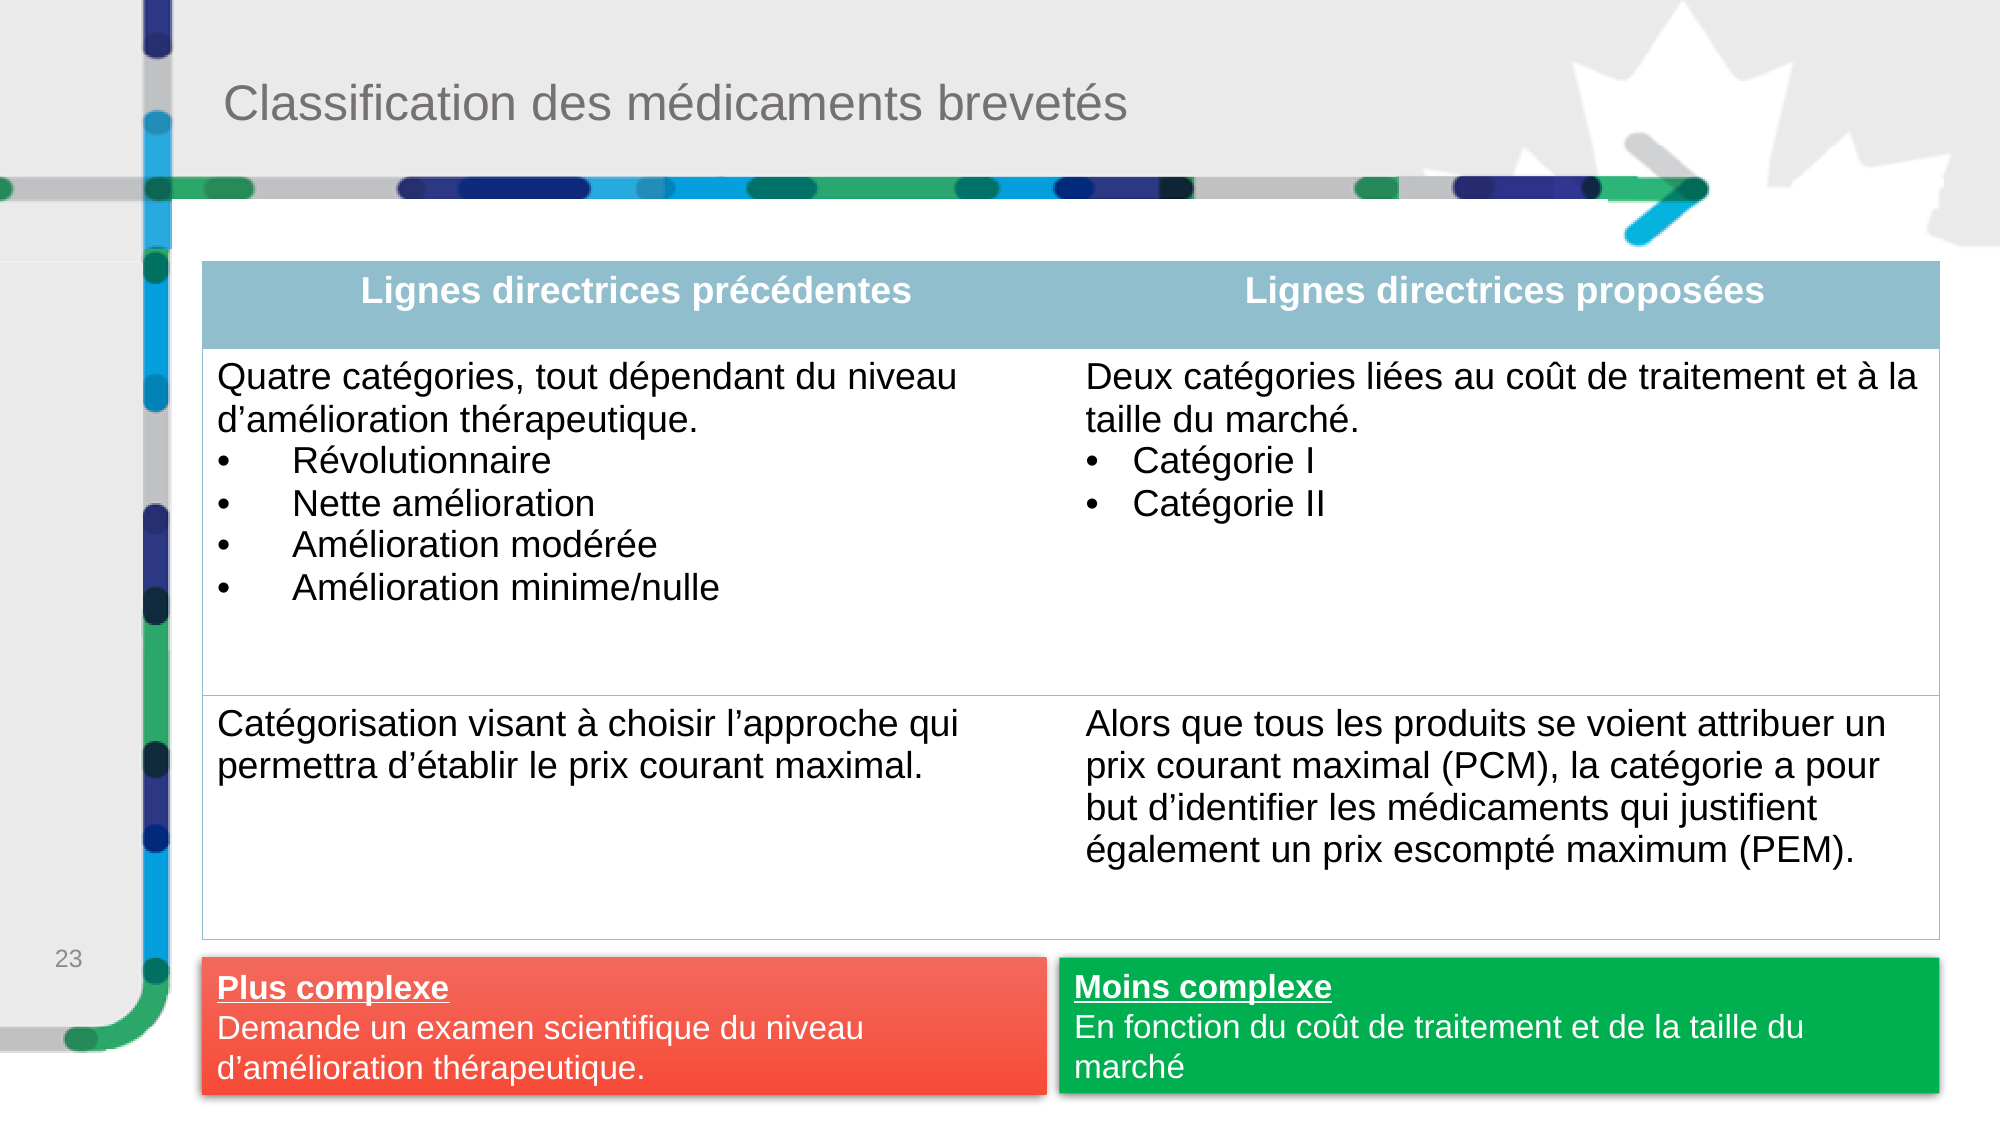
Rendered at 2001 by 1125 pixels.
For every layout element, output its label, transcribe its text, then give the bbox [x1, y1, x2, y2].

table_cell Deux catégories liées au coût de traitement et à la taille du marché. Catégorie I Catégorie II [1071, 349, 1939, 695]
table_header Lignes directrices proposées [1071, 262, 1939, 348]
text_box Plus complexe Demande un examen scientifique du niveau d’amélioration thérapeutique. [202, 957, 1047, 1095]
text_box Moins complexe En fonction du coût de traitement et de la taille du marché [1059, 957, 1940, 1094]
table_cell Catégorisation visant à choisir l’approche qui permettra d’établir le prix courant maximal. [203, 696, 1071, 939]
table_cell Alors que tous les produits se voient attribuer un prix courant maximal (PCM), la catégorie a pour but d’identifier les médicaments qui justifient également un prix escompté maximum (PEM). [1071, 696, 1939, 939]
slide_number 23 [18, 927, 98, 988]
picture [0, 0, 2000, 1118]
table_header Lignes directrices précédentes [203, 262, 1071, 348]
title Classification des médicaments brevetés [208, 32, 1910, 177]
table_cell Quatre catégories, tout dépendant du niveau d’amélioration thérapeutique. Révolutionnaire Nette amélioration Amélioration modérée Amélioration minime/nulle [203, 349, 1071, 695]
